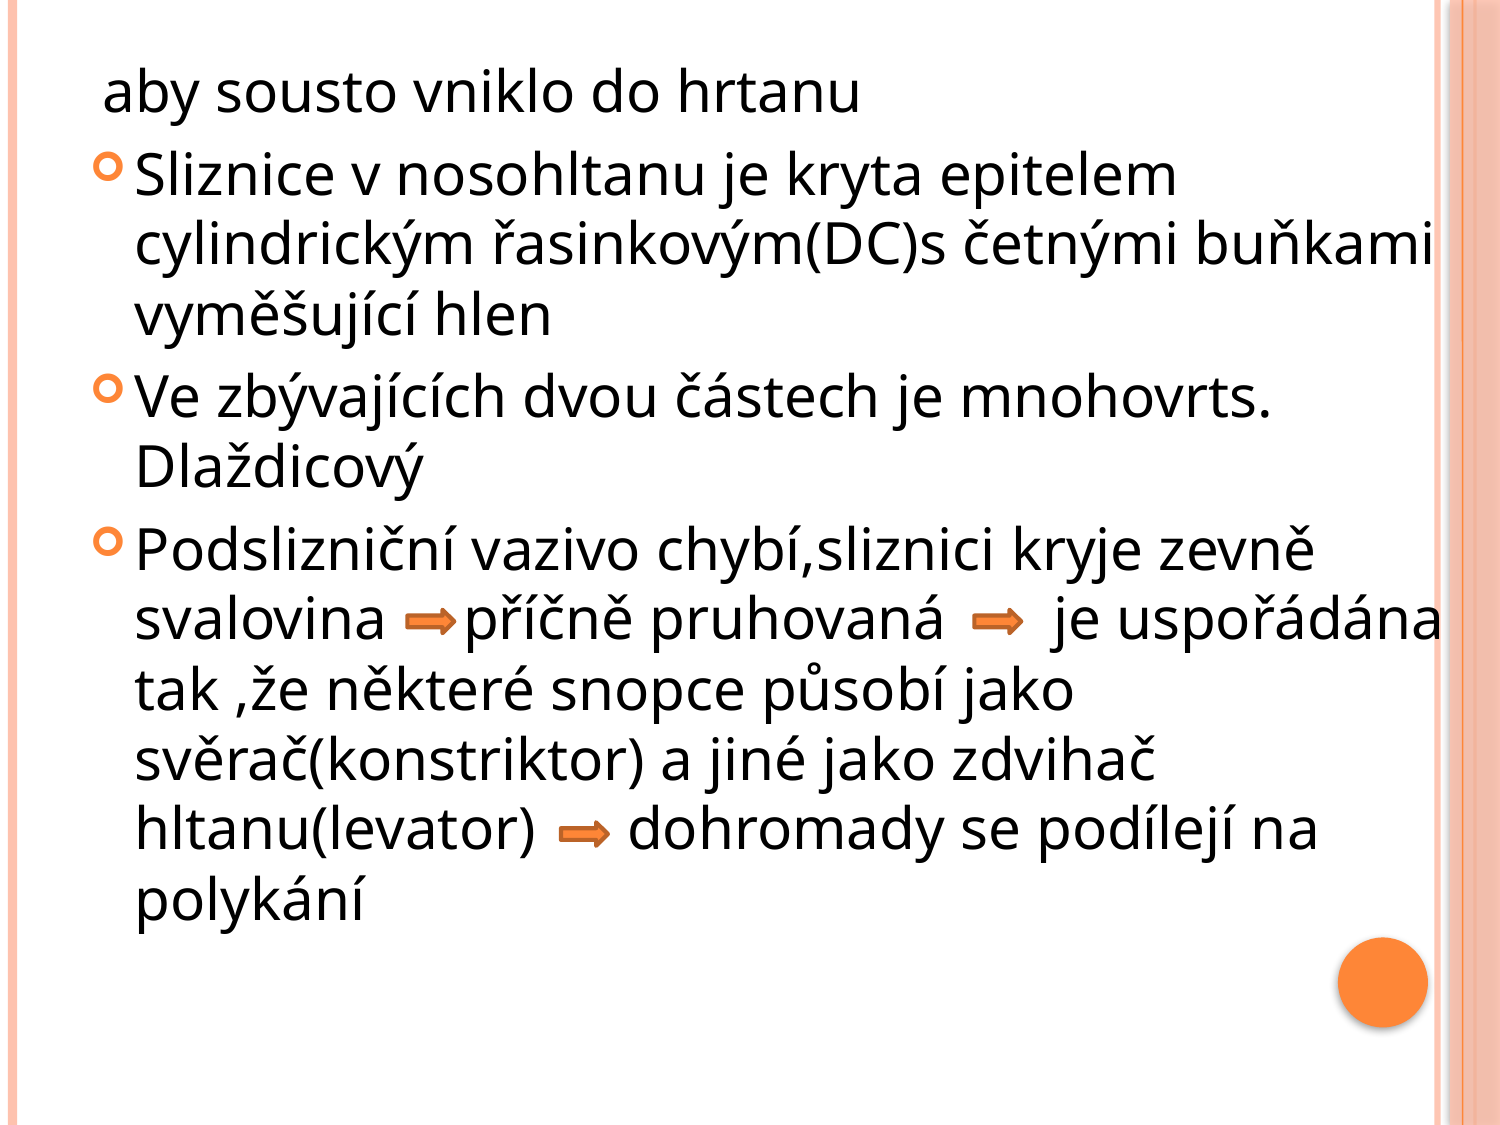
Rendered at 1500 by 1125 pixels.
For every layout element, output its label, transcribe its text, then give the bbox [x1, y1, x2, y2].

text_box [558, 820, 610, 848]
list aby sousto vniklo do hrtanu Sliznice v nosohltanu je kryta epitelem cylindrickým řasinkovým(DC)s četnými buňkami vyměšující hlen Ve zbývajících dvou částech je mnohovrts. Dlaždicový Podslizniční vazivo chybí,sliznici kryje zevně svalovina příčně pruhovaná je uspořádána tak ,že některé snopce působí jako svěrač(konstriktor) a jiné jako zdvihač hltanu(levator) dohromady se podílejí na polykání [75, 46, 1465, 1090]
text_box [972, 607, 1024, 636]
text_box [405, 607, 457, 636]
